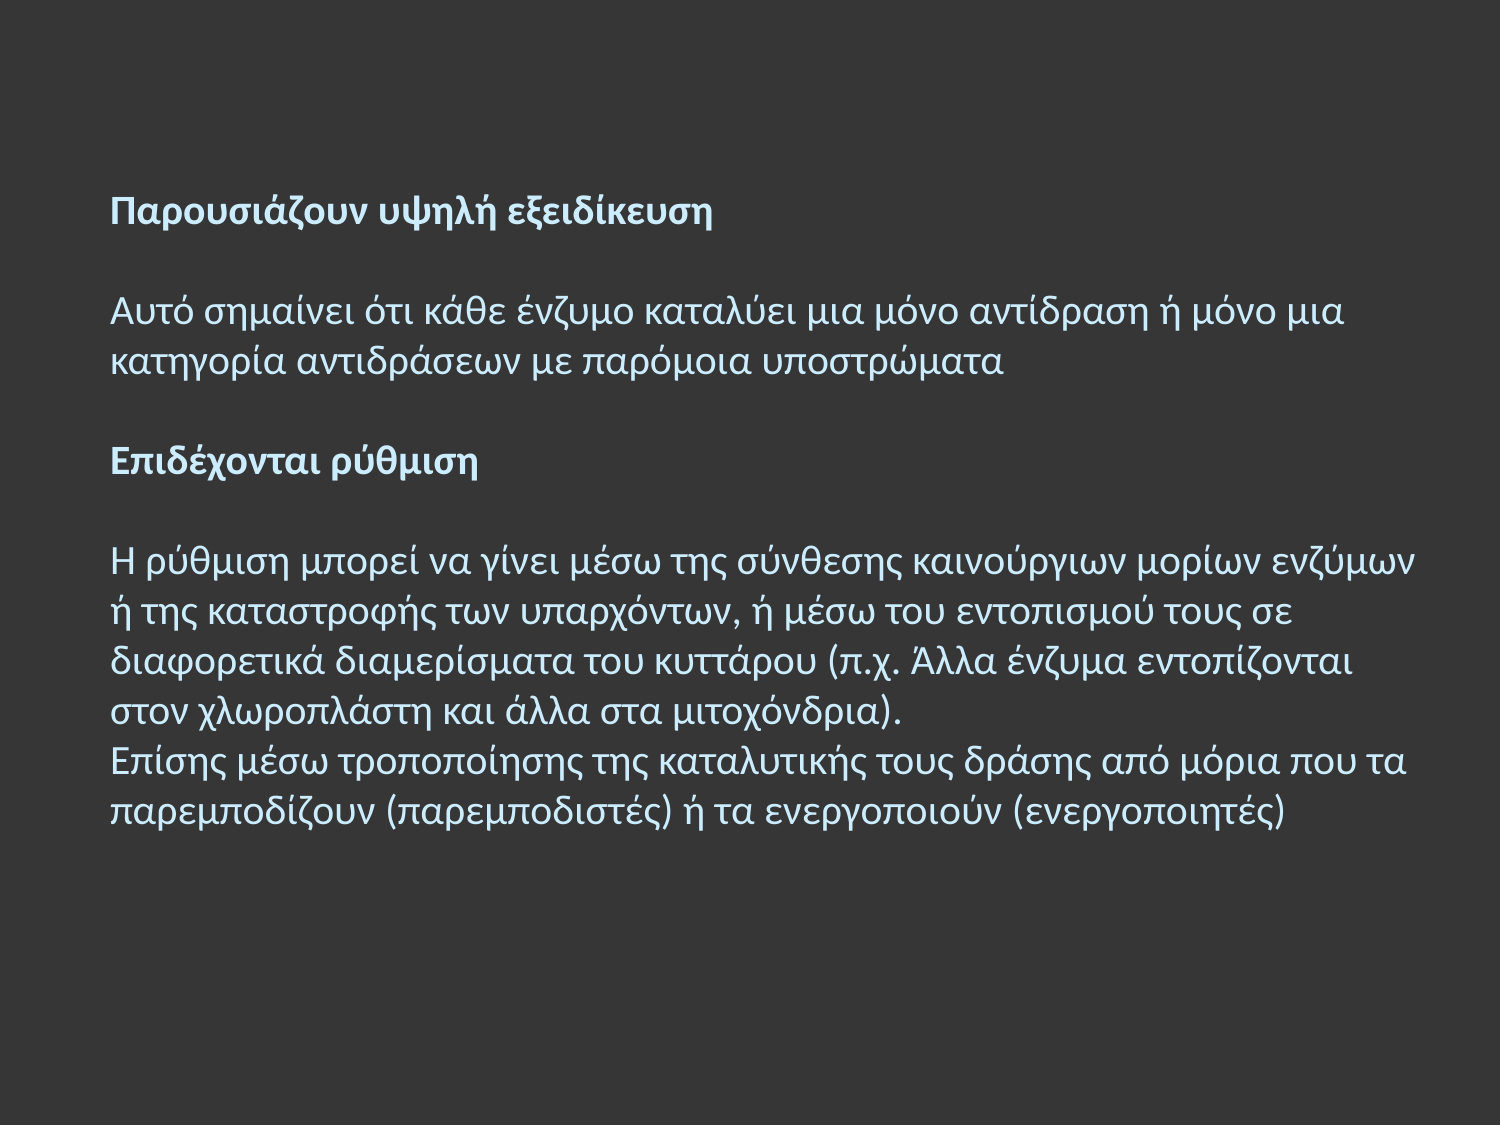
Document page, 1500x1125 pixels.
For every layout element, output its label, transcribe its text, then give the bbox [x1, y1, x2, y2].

title Παρουσιάζουν υψηλή εξειδίκευση Αυτό σημαίνει ότι κάθε ένζυμο καταλύει μια μόνο αντίδραση ή μόνο μια κατηγορία αντιδράσεων με παρόμοια υποστρώματα Επιδέχονται ρύθμιση Η ρύθμιση μπορεί να γίνει μέσω της σύνθεσης καινούργιων μορίων ενζύμων ή της καταστροφής των υπαρχόντων, ή μέσω του εντοπισμού τους σε διαφορετικά διαμερίσματα του κυττάρου (π.χ. Άλλα ένζυμα εντοπίζονται στον χλωροπλάστη και άλλα στα μιτοχόνδρια). Επίσης μέσω τροποποίησης της καταλυτικής τους δράσης από μόρια που τα παρεμποδίζουν (παρεμποδιστές) ή τα ενεργοποιούν (ενεργοποιητές) [88, 66, 1439, 1000]
